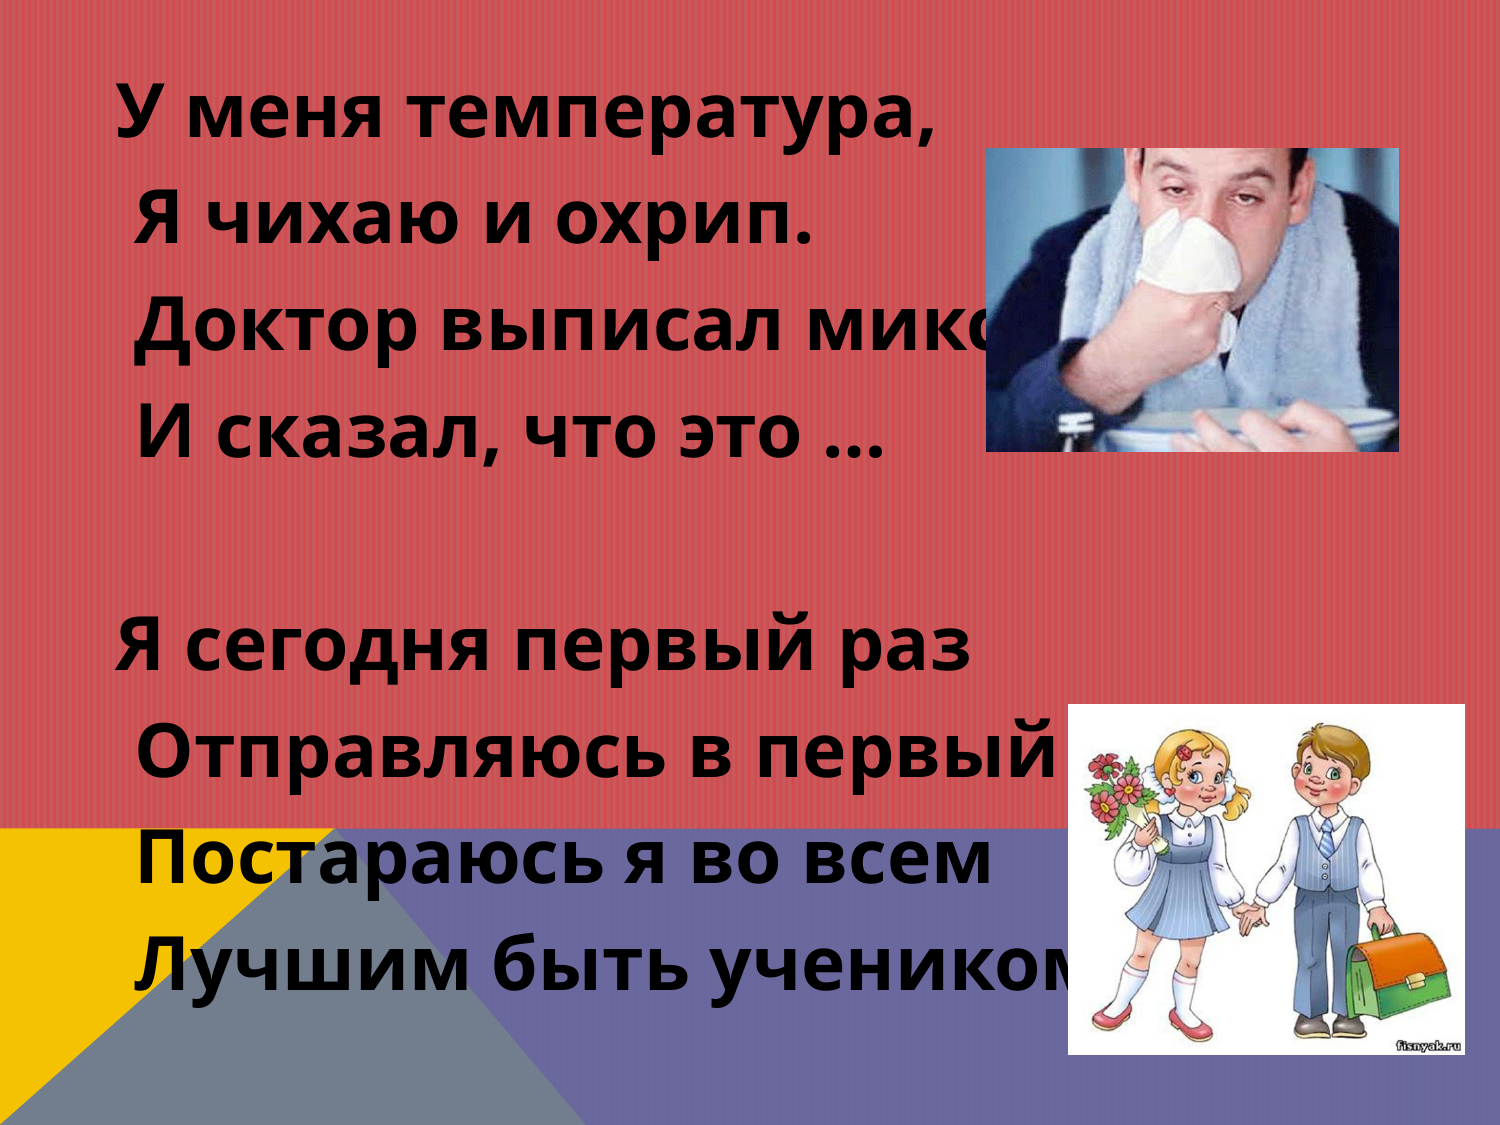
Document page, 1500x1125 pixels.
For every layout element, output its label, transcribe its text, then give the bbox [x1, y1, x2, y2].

list У меня температура, Я чихаю и охрип. Доктор выписал микстуру И сказал, что это … Я сегодня первый раз Отправляюсь в первый … Постараюсь я во всем Лучшим быть учеником. [100, 54, 1358, 760]
picture [985, 148, 1399, 452]
picture [1068, 703, 1465, 1055]
